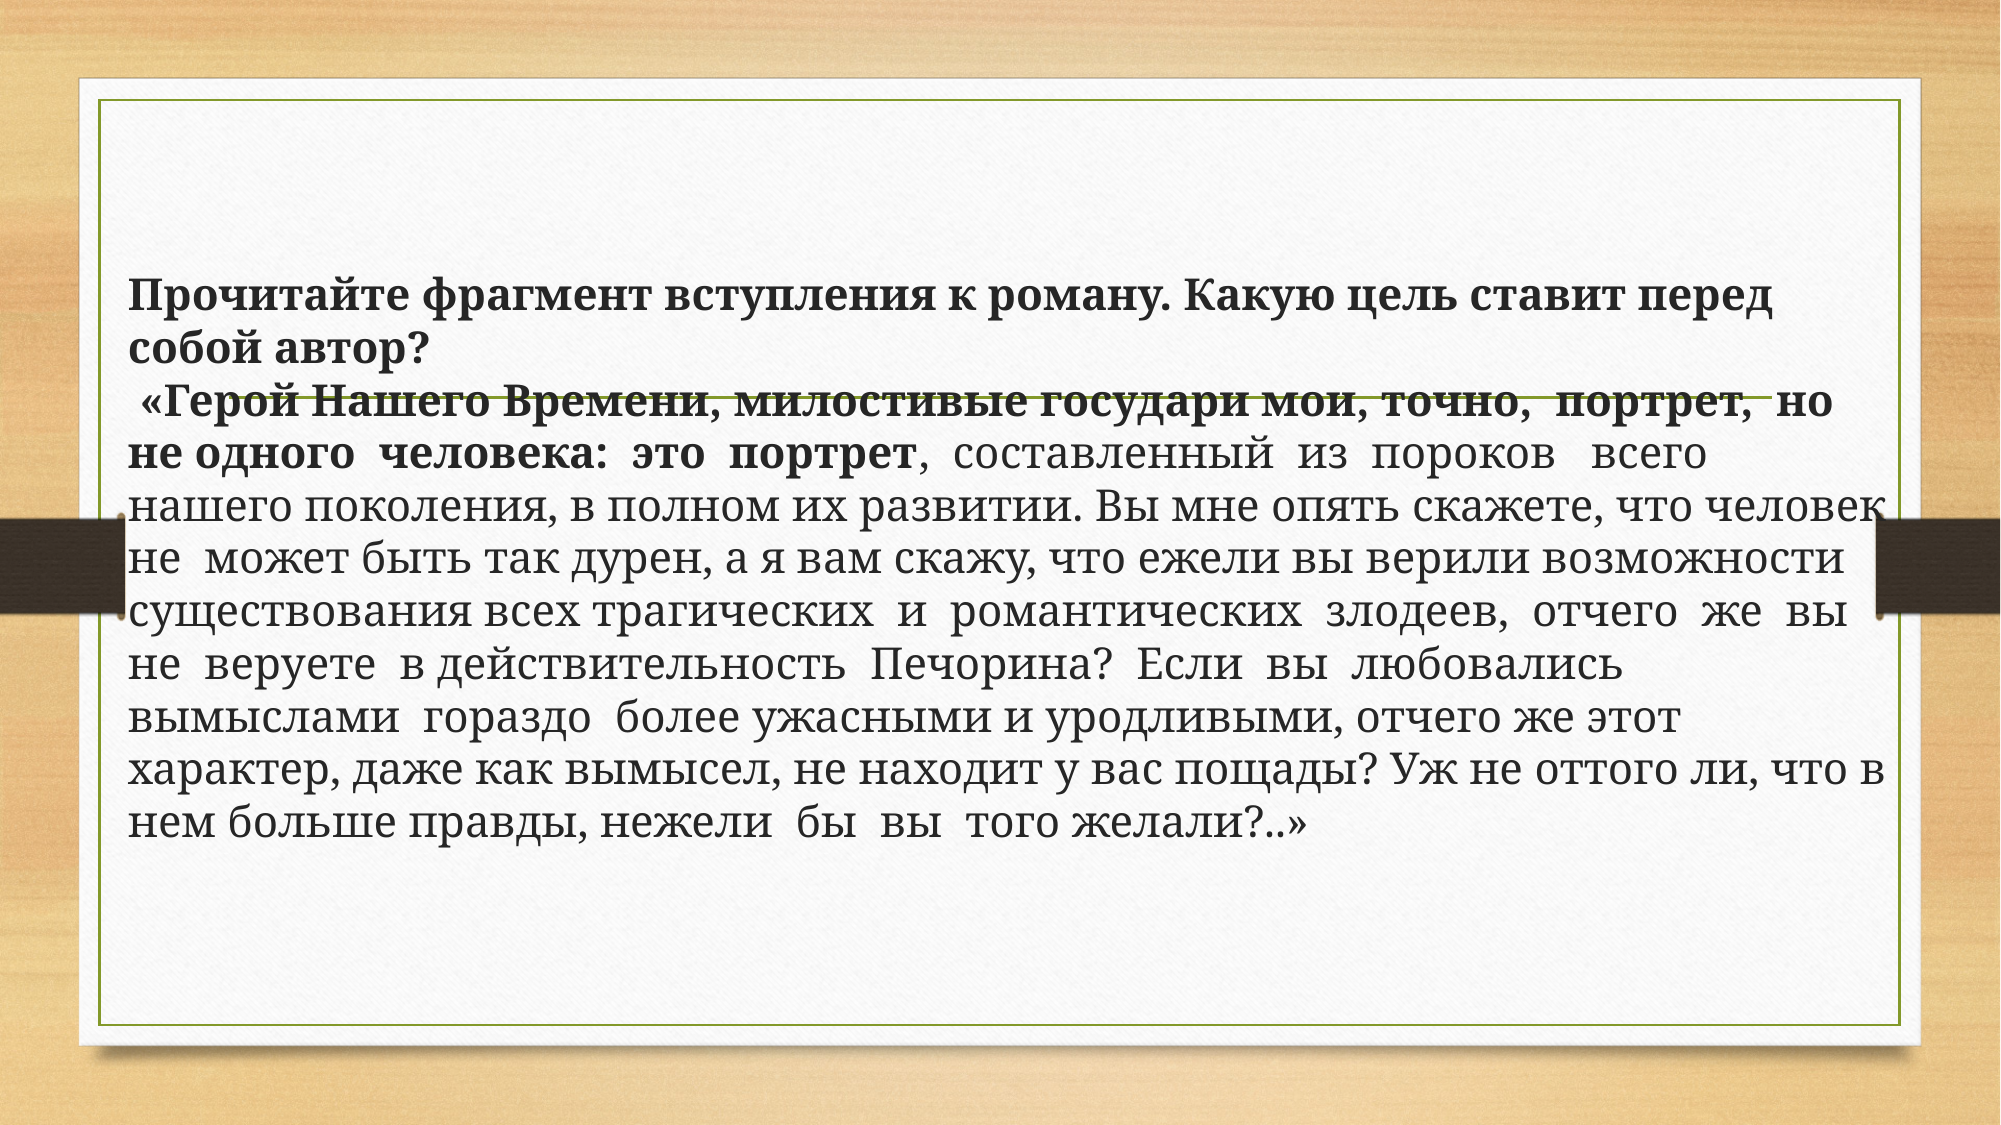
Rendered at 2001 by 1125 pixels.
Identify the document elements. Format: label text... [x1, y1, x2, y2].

picture [0, 0, 2001, 1125]
title Прочитайте фрагмент вступления к роману. Какую цель ставит перед собой автор? «Герой Нашего Времени, милостивые государи мои, точно, портрет, но не одного человека: это портрет, составленный из пороков всего нашего поколения, в полном их развитии. Вы мне опять скажете, что человек не может быть так дурен, а я вам скажу, что ежели вы верили возможности существования всех трагических и романтических злодеев, отчего же вы не веруете в действительность Печорина? Если вы любовались вымыслами гораздо более ужасными и уродливыми, отчего же этот характер, даже как вымысел, не находит у вас пощады? Уж не оттого ли, что в нем больше правды, нежели бы вы того желали?..» [112, 81, 1910, 1000]
